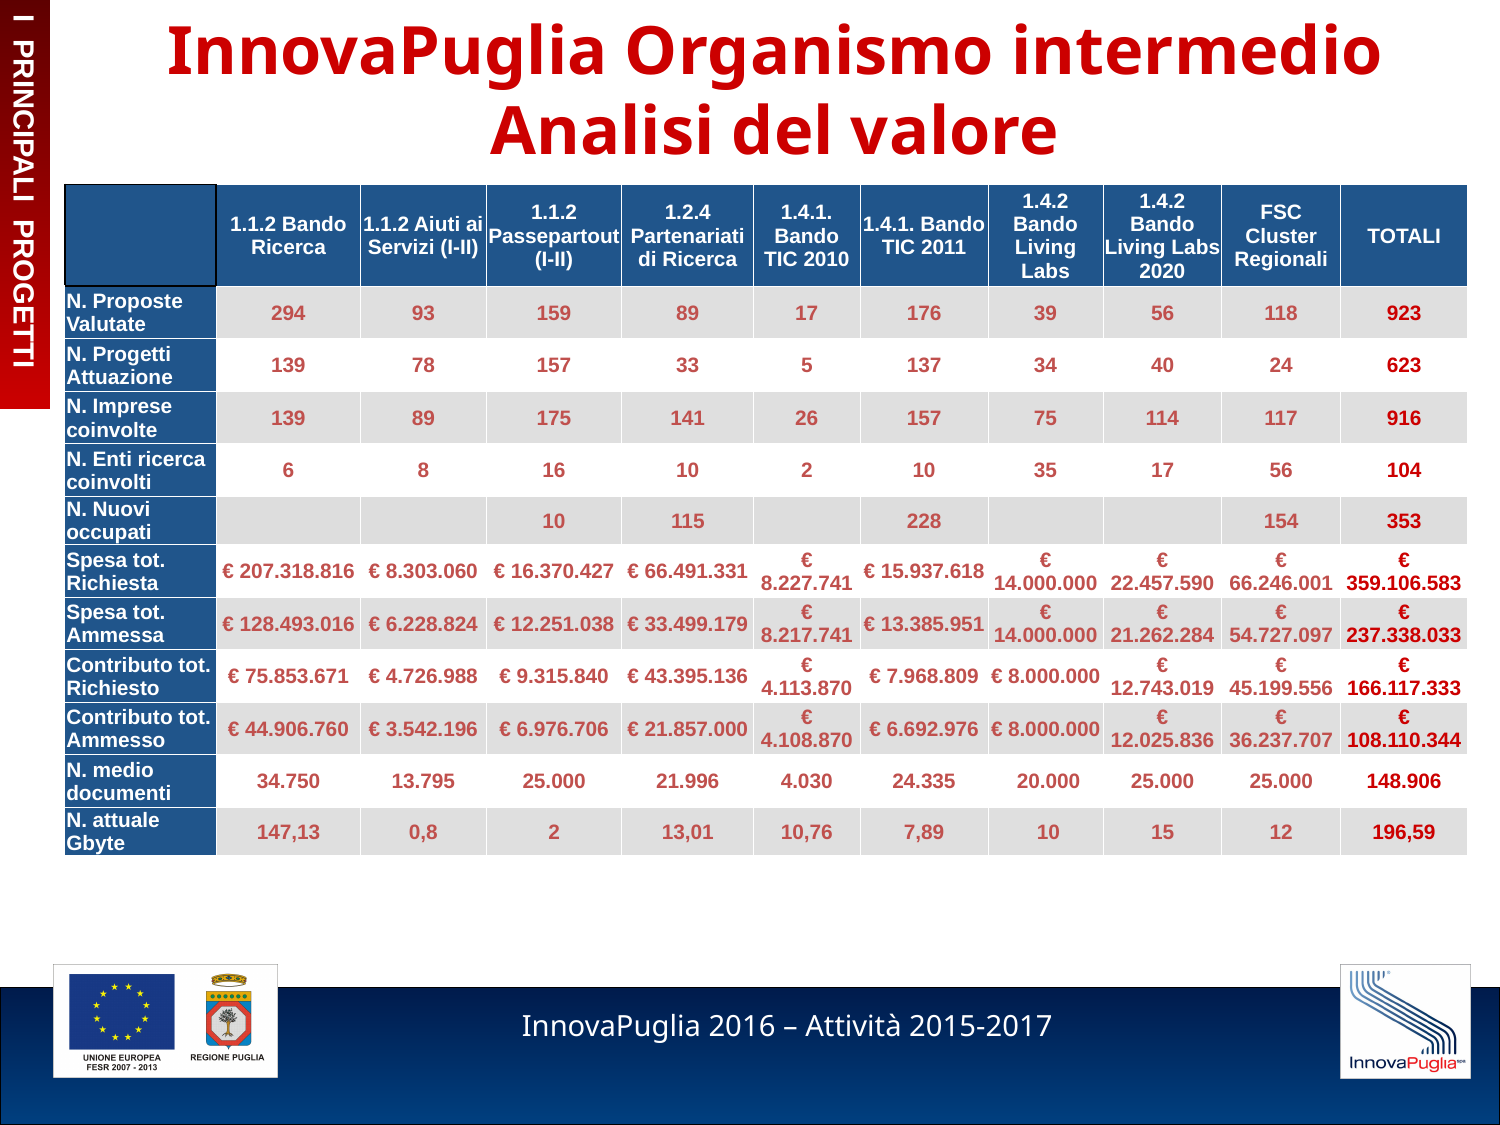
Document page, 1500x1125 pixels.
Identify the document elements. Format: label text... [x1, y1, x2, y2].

table_cell € 6.228.824 [361, 598, 486, 649]
table_cell € 108.110.344 [1341, 703, 1467, 754]
table_cell € 3.542.196 [361, 703, 486, 754]
table_cell 40 [1104, 339, 1221, 391]
table_cell 56 [1222, 444, 1340, 496]
table_cell Spesa tot. Richiesta [65, 545, 216, 597]
table_cell 24.335 [861, 755, 988, 807]
table_cell 33 [622, 339, 753, 391]
table_cell Contributo tot. Ammesso [65, 703, 216, 754]
table_cell 26 [754, 392, 860, 443]
table_cell 24 [1222, 339, 1340, 391]
table_cell € 22.457.590 [1104, 545, 1221, 597]
table_cell € 43.395.136 [622, 650, 753, 702]
table_cell 2 [487, 808, 621, 855]
table_cell € 8.303.060 [361, 545, 486, 597]
table_cell 20.000 [989, 755, 1103, 807]
text_box InnovaPuglia Organismo intermedio Analisi del valore [100, 7, 1451, 169]
table_cell 916 [1341, 392, 1467, 443]
table_cell 12 [1222, 808, 1340, 855]
table_cell € 14.000.000 [989, 545, 1103, 597]
table_cell 154 [1222, 497, 1340, 544]
table_cell € 4.113.870 [754, 650, 860, 702]
table_cell 34.750 [217, 755, 360, 807]
table_cell Spesa tot. Ammessa [65, 598, 216, 649]
table_cell € 21.262.284 [1104, 598, 1221, 649]
table_cell [217, 497, 360, 544]
table_cell 4.030 [754, 755, 860, 807]
table_cell € 45.199.556 [1222, 650, 1340, 702]
text_box I PRINCIPALI PROGETTI [0, 0, 50, 409]
table_cell 15 [1104, 808, 1221, 855]
table_cell N. Progetti Attuazione [65, 339, 216, 391]
table_cell 25.000 [487, 755, 621, 807]
table_header 1.4.2 Bando Living Labs [989, 185, 1103, 286]
table_cell N. Imprese coinvolte [65, 392, 216, 443]
table_cell 89 [361, 392, 486, 443]
table_cell 10,76 [754, 808, 860, 855]
table_cell N. attuale Gbyte [65, 808, 216, 855]
table_cell 139 [217, 392, 360, 443]
table_cell 137 [861, 339, 988, 391]
table_cell 13,01 [622, 808, 753, 855]
table_cell € 13.385.951 [861, 598, 988, 649]
table_cell € 207.318.816 [217, 545, 360, 597]
table_cell € 9.315.840 [487, 650, 621, 702]
table_cell 117 [1222, 392, 1340, 443]
table_cell 104 [1341, 444, 1467, 496]
table_cell 196,59 [1341, 808, 1467, 855]
table_cell € 54.727.097 [1222, 598, 1340, 649]
table_cell € 16.370.427 [487, 545, 621, 597]
table_cell 115 [622, 497, 753, 544]
table_cell 141 [622, 392, 753, 443]
table_cell € 359.106.583 [1341, 545, 1467, 597]
table_cell 0,8 [361, 808, 486, 855]
table_header 1.1.2 Aiuti ai Servizi (I-II) [361, 185, 486, 286]
table_cell € 12.025.836 [1104, 703, 1221, 754]
table_cell € 237.338.033 [1341, 598, 1467, 649]
table_cell 157 [487, 339, 621, 391]
table_cell € 44.906.760 [217, 703, 360, 754]
table_cell € 66.491.331 [622, 545, 753, 597]
picture [1340, 964, 1471, 1079]
table_cell € 15.937.618 [861, 545, 988, 597]
table_cell 175 [487, 392, 621, 443]
table_cell € 12.743.019 [1104, 650, 1221, 702]
table_cell 10 [487, 497, 621, 544]
table_cell 10 [989, 808, 1103, 855]
table_cell € 66.246.001 [1222, 545, 1340, 597]
table_cell € 4.726.988 [361, 650, 486, 702]
table_cell 93 [361, 287, 486, 338]
table_cell 294 [217, 287, 360, 338]
table_cell 353 [1341, 497, 1467, 544]
table_cell 56 [1104, 287, 1221, 338]
table_cell € 8.227.741 [754, 545, 860, 597]
table_cell € 75.853.671 [217, 650, 360, 702]
table_cell 7,89 [861, 808, 988, 855]
table_cell 139 [217, 339, 360, 391]
table_cell N. medio documenti [65, 755, 216, 807]
table_cell 16 [487, 444, 621, 496]
table_cell € 166.117.333 [1341, 650, 1467, 702]
table_cell 2 [754, 444, 860, 496]
table_cell 34 [989, 339, 1103, 391]
table_cell 923 [1341, 287, 1467, 338]
table_cell 118 [1222, 287, 1340, 338]
table_cell N. Enti ricerca coinvolti [65, 444, 216, 496]
table_cell [361, 497, 486, 544]
table_cell N. Nuovi occupati [65, 497, 216, 544]
table_cell 13.795 [361, 755, 486, 807]
table_cell 35 [989, 444, 1103, 496]
table_cell 8 [361, 444, 486, 496]
table_cell N. Proposte Valutate [65, 287, 216, 338]
table_cell € 8.000.000 [989, 703, 1103, 754]
table_header 1.4.1. Bando TIC 2010 [754, 185, 860, 286]
table_cell 228 [861, 497, 988, 544]
table_cell € 6.976.706 [487, 703, 621, 754]
table_cell 17 [1104, 444, 1221, 496]
table_cell 10 [622, 444, 753, 496]
table_cell 75 [989, 392, 1103, 443]
table_cell € 8.000.000 [989, 650, 1103, 702]
table_cell 159 [487, 287, 621, 338]
table_cell 25.000 [1222, 755, 1340, 807]
table_header [66, 185, 215, 285]
table_cell € 8.217.741 [754, 598, 860, 649]
table_cell 5 [754, 339, 860, 391]
table_cell [989, 497, 1103, 544]
table_cell [754, 497, 860, 544]
table_cell 78 [361, 339, 486, 391]
table_cell € 36.237.707 [1222, 703, 1340, 754]
table_header 1.1.2 Bando Ricerca [217, 185, 360, 286]
table_header 1.4.2 Bando Living Labs 2020 [1104, 185, 1221, 286]
table_cell € 12.251.038 [487, 598, 621, 649]
table_cell 157 [861, 392, 988, 443]
picture [53, 964, 278, 1078]
table_header 1.4.1. Bando TIC 2011 [861, 185, 988, 286]
table_cell 89 [622, 287, 753, 338]
table_cell 6 [217, 444, 360, 496]
table_cell 114 [1104, 392, 1221, 443]
table_cell € 6.692.976 [861, 703, 988, 754]
table_cell 148.906 [1341, 755, 1467, 807]
table_cell 17 [754, 287, 860, 338]
table_cell € 14.000.000 [989, 598, 1103, 649]
table_cell 21.996 [622, 755, 753, 807]
table_cell 147,13 [217, 808, 360, 855]
table_cell Contributo tot. Richiesto [65, 650, 216, 702]
table_header 1.1.2 Passepartout (I-II) [487, 185, 621, 286]
table_header 1.2.4 Partenariati di Ricerca [622, 185, 753, 286]
table_cell 623 [1341, 339, 1467, 391]
table_cell € 128.493.016 [217, 598, 360, 649]
table_cell € 4.108.870 [754, 703, 860, 754]
table_cell € 33.499.179 [622, 598, 753, 649]
table_cell € 21.857.000 [622, 703, 753, 754]
table_cell 25.000 [1104, 755, 1221, 807]
table_header TOTALI [1341, 185, 1467, 286]
table_cell 176 [861, 287, 988, 338]
table_cell € 7.968.809 [861, 650, 988, 702]
table_header FSC Cluster Regionali [1222, 185, 1340, 286]
table_cell [1104, 497, 1221, 544]
table_cell 10 [861, 444, 988, 496]
table_cell 39 [989, 287, 1103, 338]
